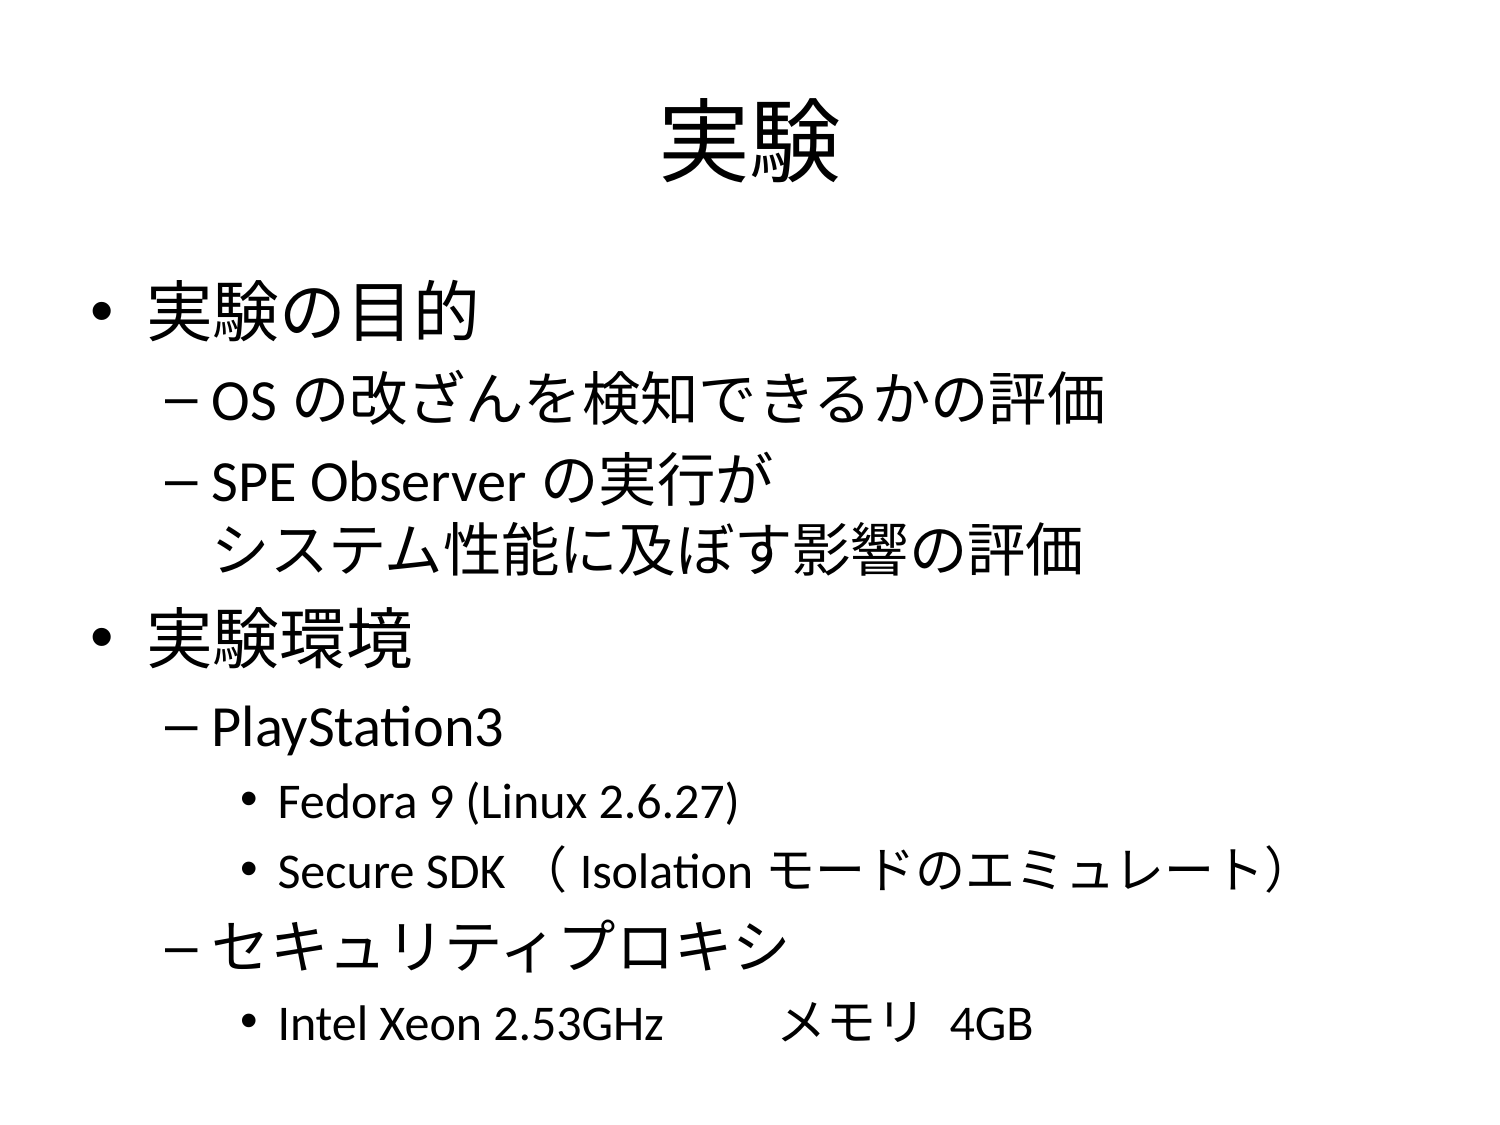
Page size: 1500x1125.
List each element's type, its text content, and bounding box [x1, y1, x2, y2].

list 実験の目的 OSの改ざんを検知できるかの評価 SPE Observerの実行が システム性能に及ぼす影響の評価 実験環境 PlayStation3 Fedora 9 (Linux 2.6.27) Secure SDK（Isolationモードのエミュレート） セキュリティプロキシ Intel Xeon 2.53GHz メモリ 4GB [75, 262, 1425, 1083]
title 実験 [75, 45, 1425, 233]
